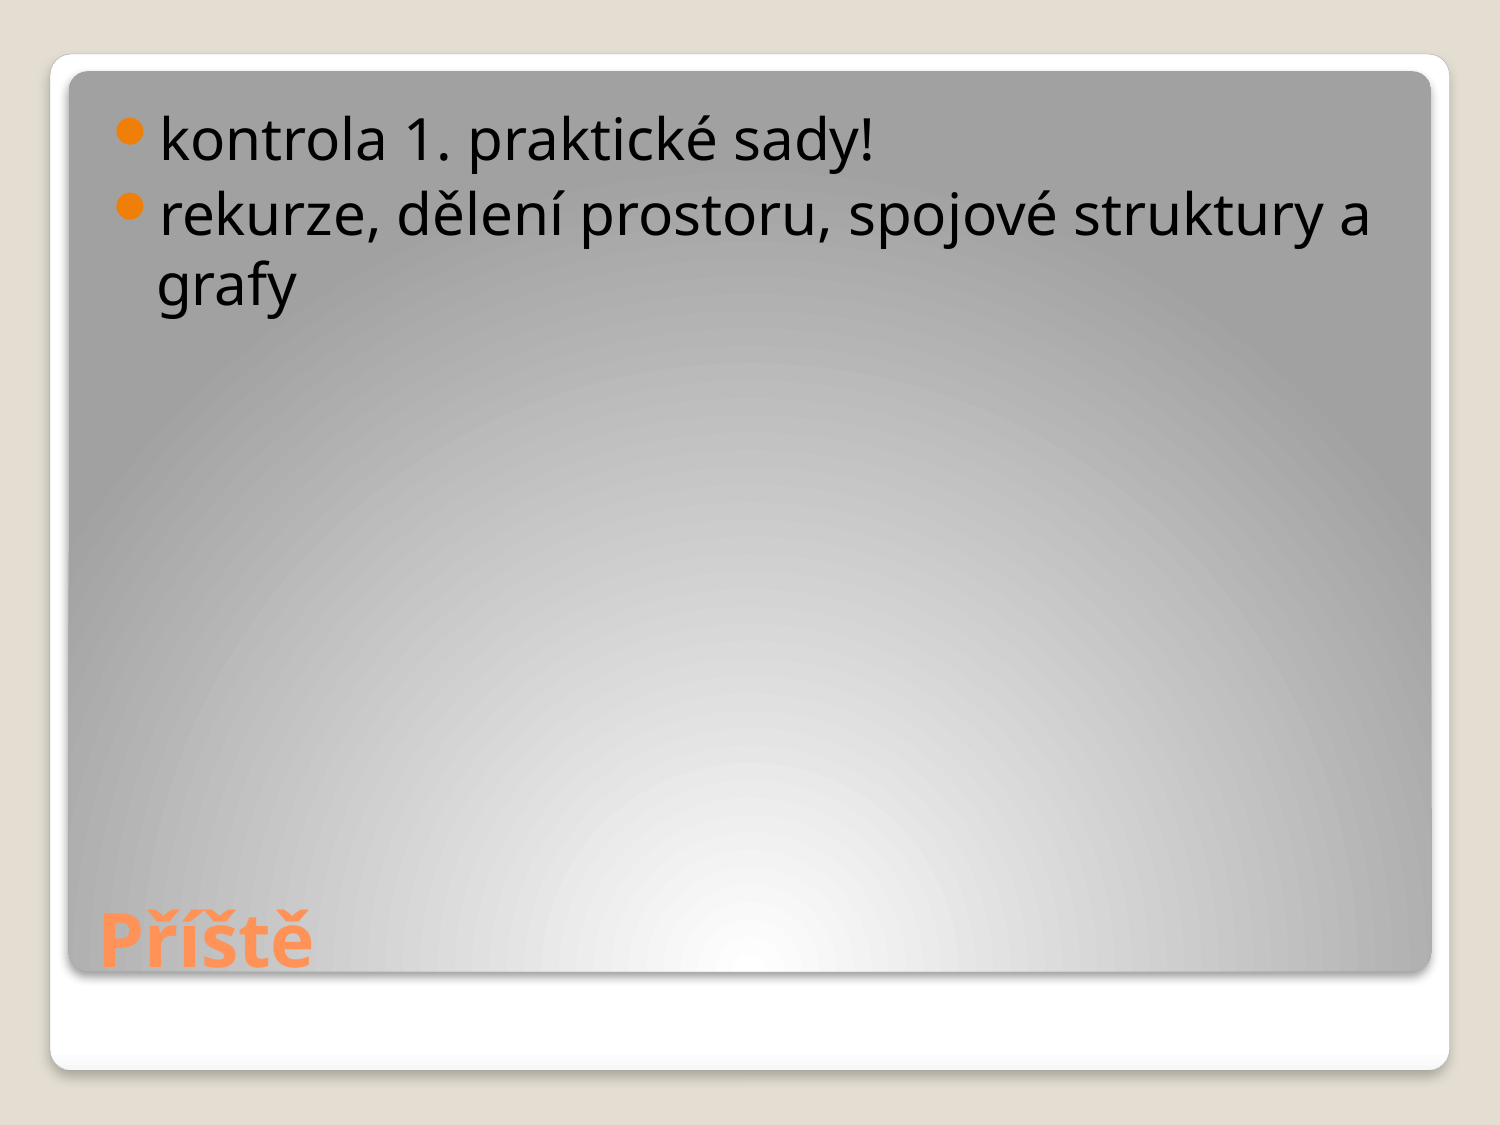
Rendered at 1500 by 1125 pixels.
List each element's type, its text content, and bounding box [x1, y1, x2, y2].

list kontrola 1. praktické sady! rekurze, dělení prostoru, spojové struktury a grafy [82, 86, 1425, 774]
title Příště [82, 817, 1425, 990]
